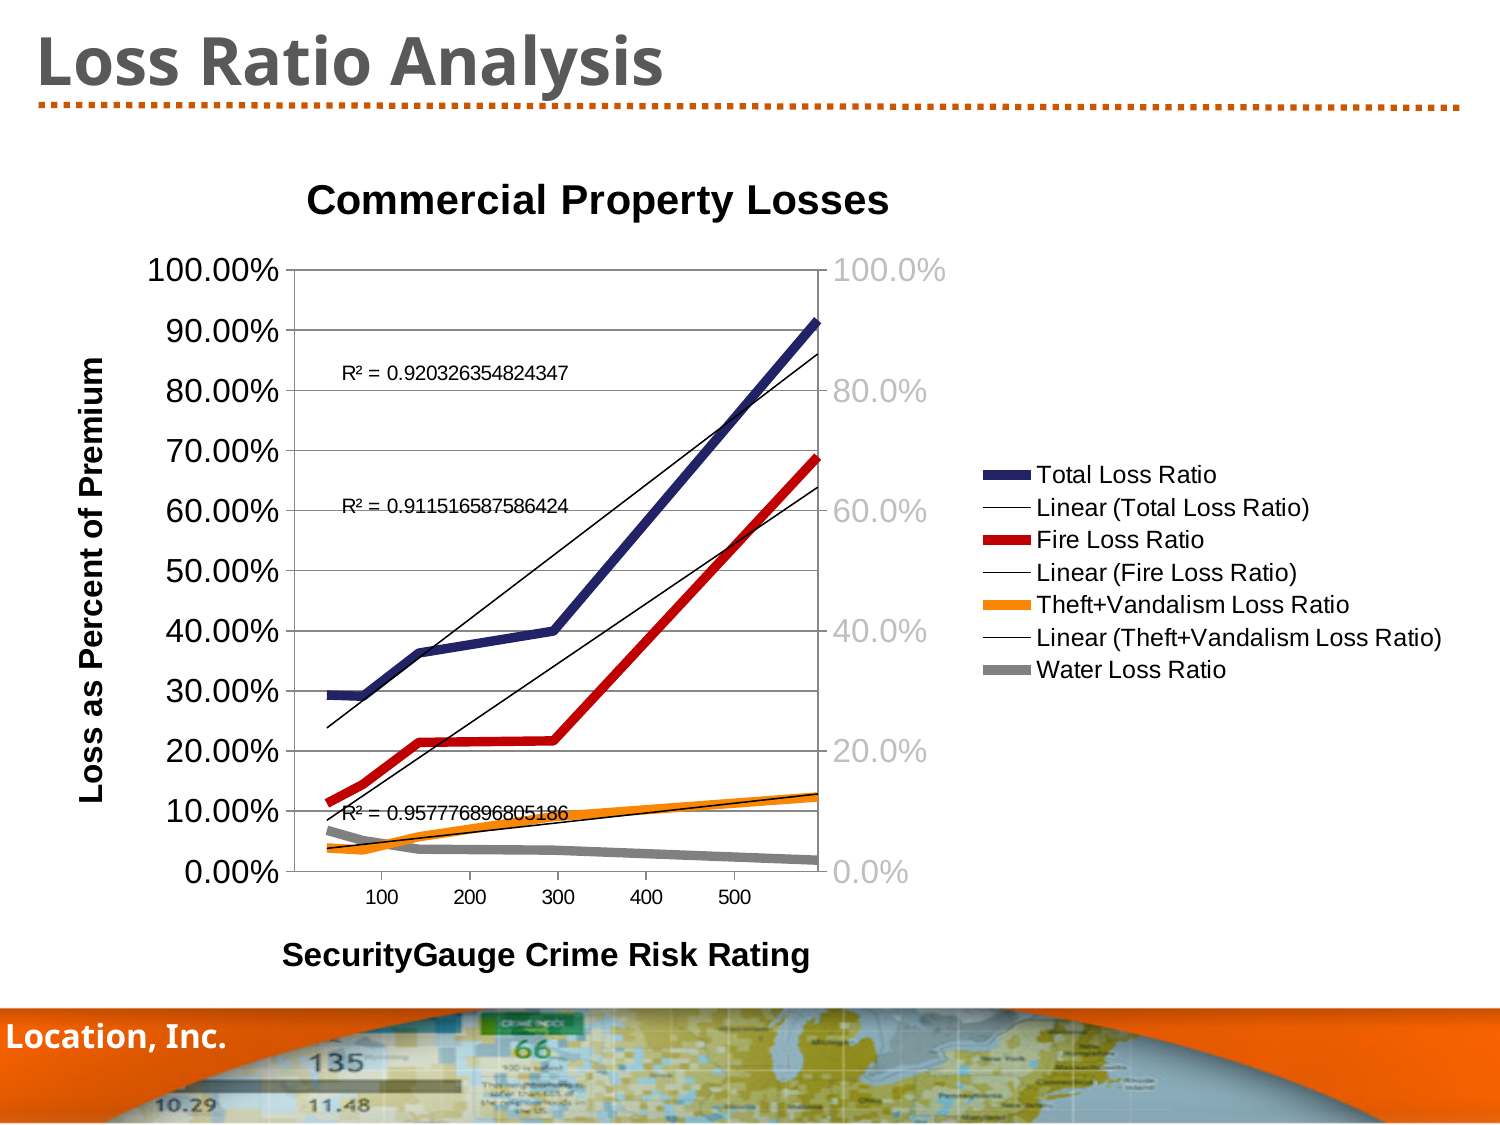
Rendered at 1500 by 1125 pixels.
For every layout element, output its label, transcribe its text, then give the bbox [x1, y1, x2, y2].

picture [0, 1007, 1500, 1125]
chart [35, 137, 1464, 1008]
text_box Loss Ratio Analysis [35, 18, 1462, 99]
